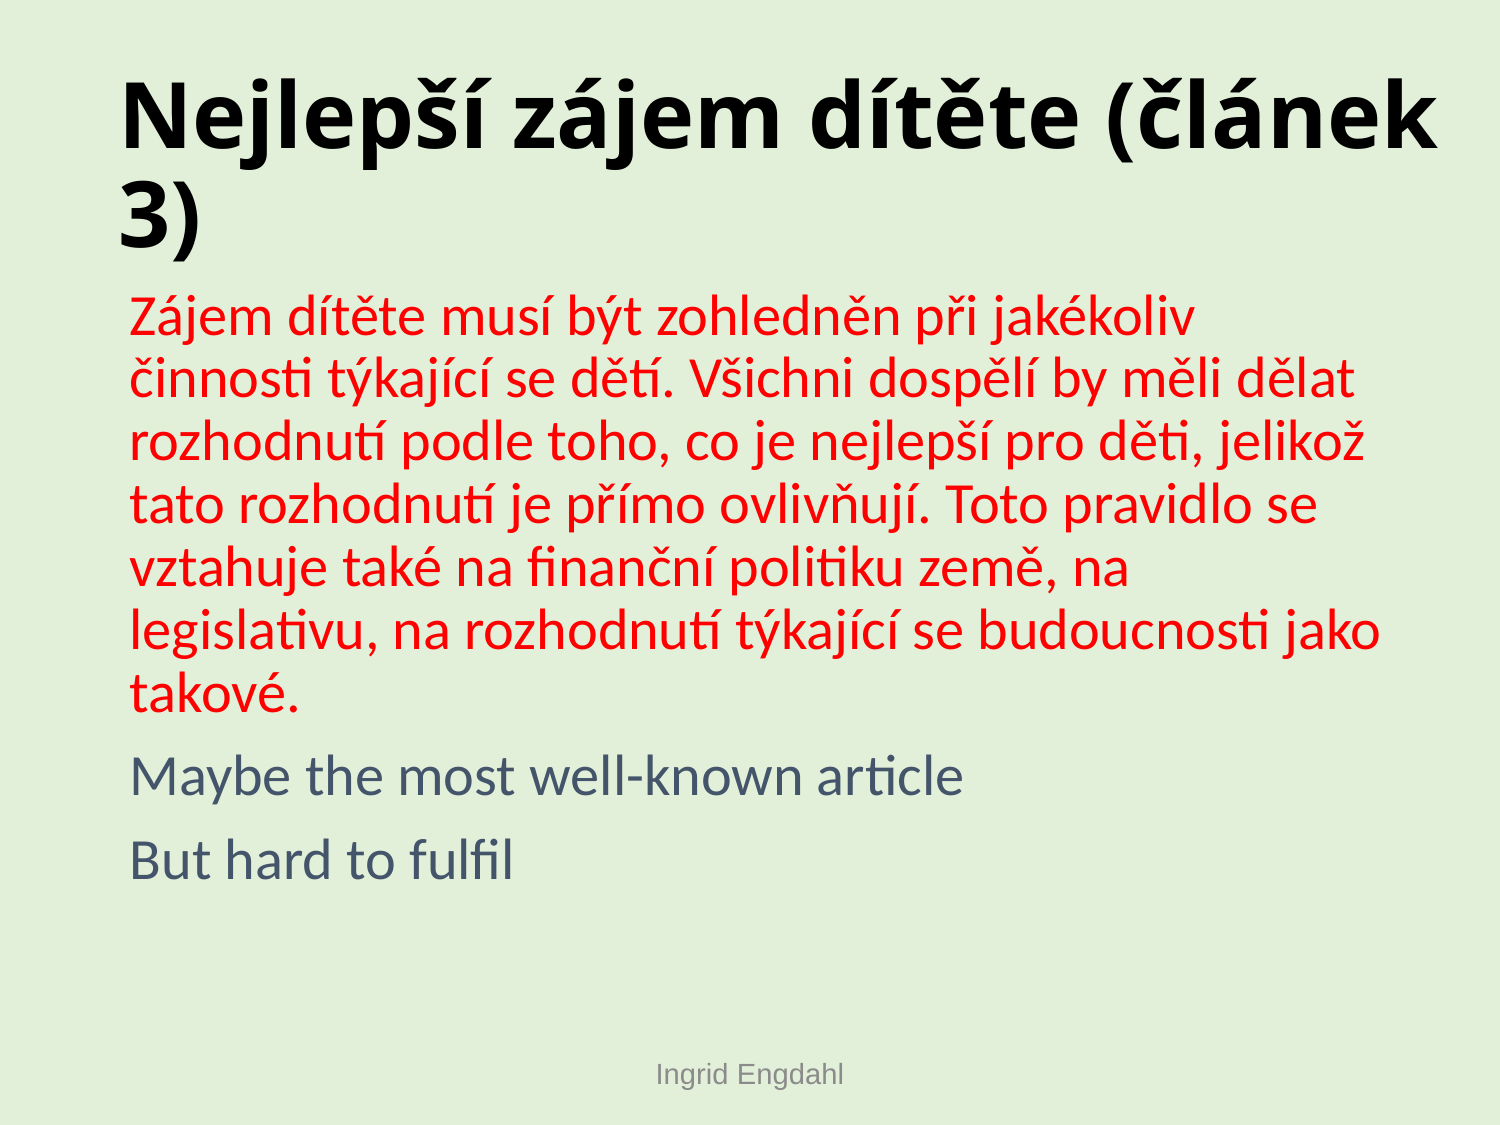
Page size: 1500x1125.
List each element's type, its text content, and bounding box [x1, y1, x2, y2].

footer Ingrid Engdahl [496, 1042, 1004, 1103]
list Zájem dítěte musí být zohledněn při jakékoliv činnosti týkající se dětí. Všichni dospělí by měli dělat rozhodnutí podle toho, co je nejlepší pro děti, jelikož tato rozhodnutí je přímo ovlivňují. Toto pravidlo se vztahuje také na finanční politiku země, na legislativu, na rozhodnutí týkající se budoucnosti jako takové. Maybe the most well-known article But hard to fulfil [114, 277, 1409, 1077]
title Nejlepší zájem dítěte (článek 3) [103, 59, 1487, 278]
